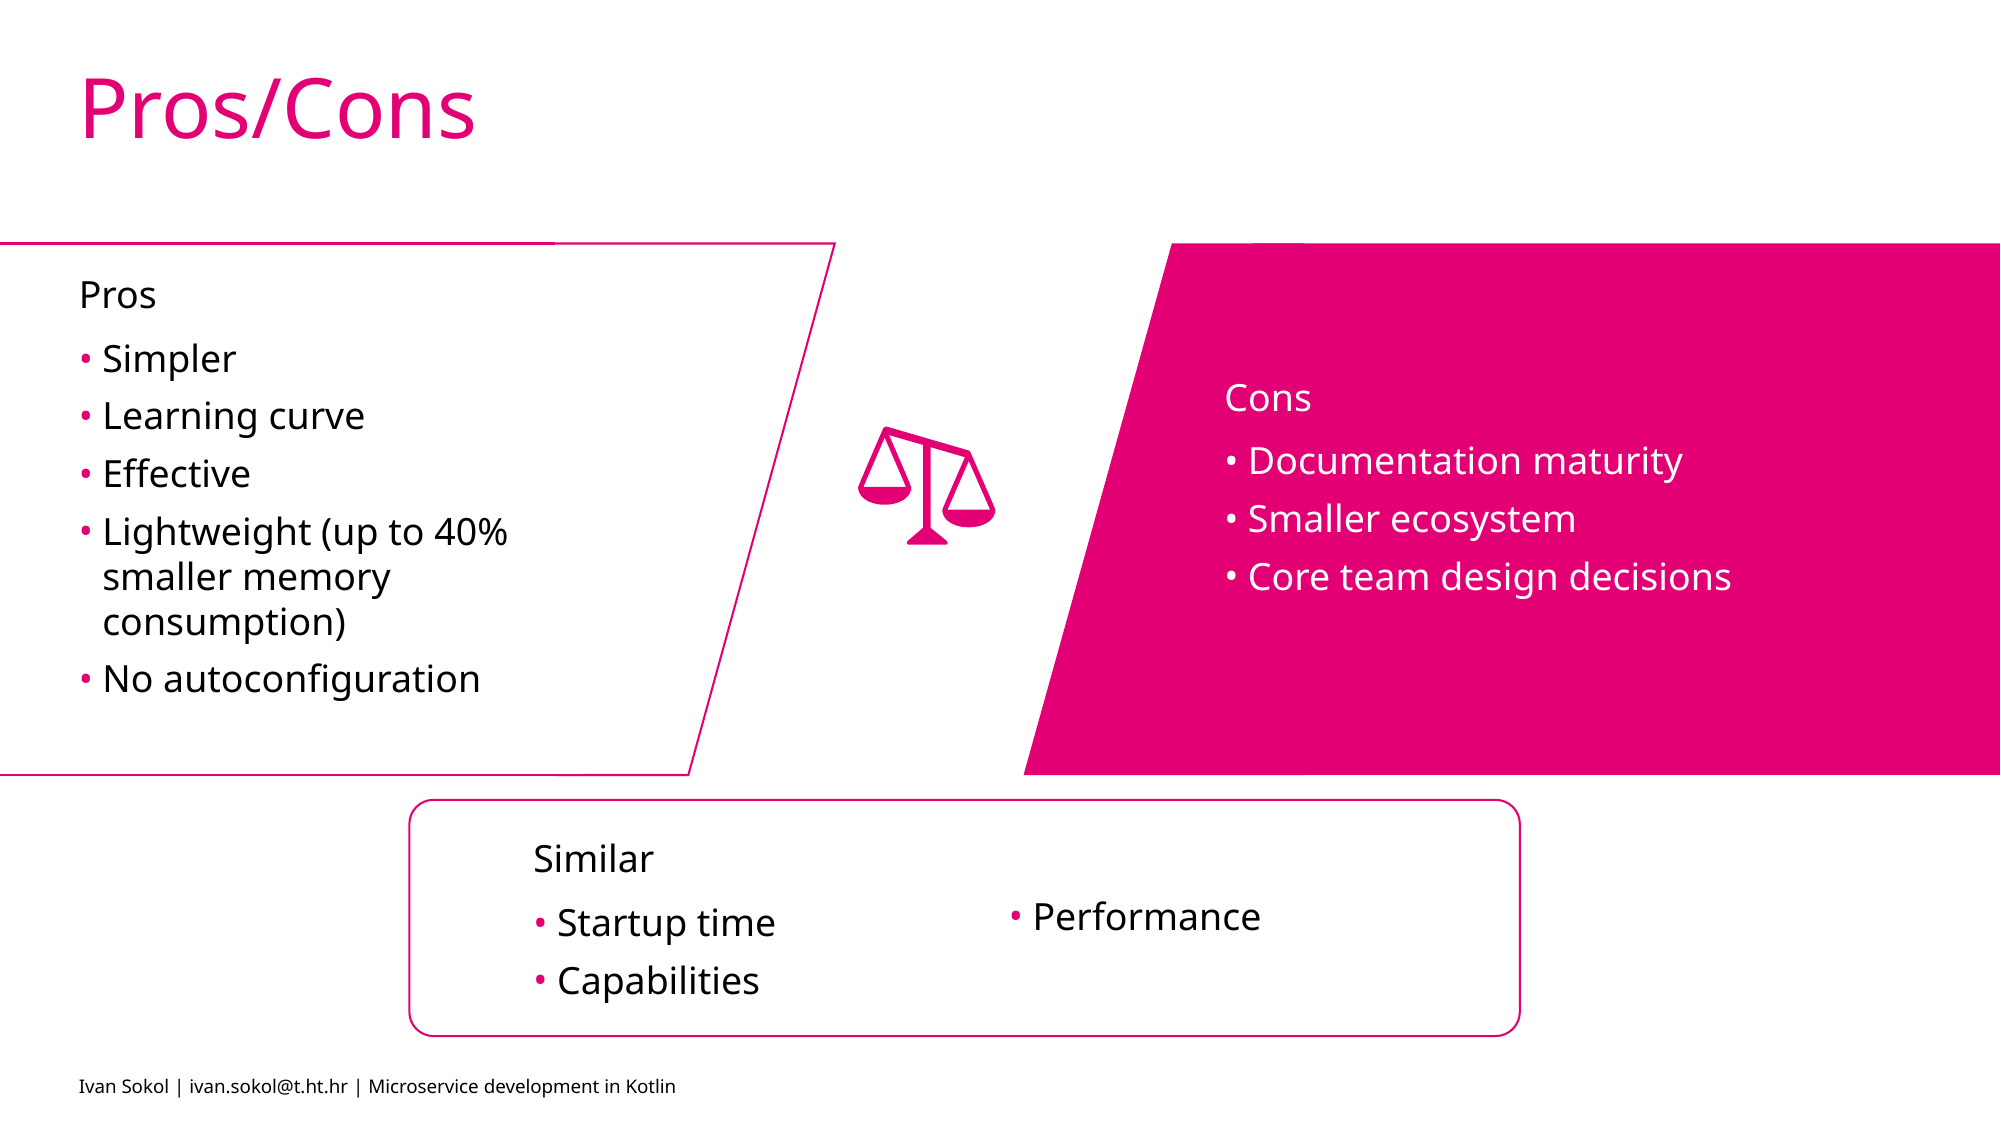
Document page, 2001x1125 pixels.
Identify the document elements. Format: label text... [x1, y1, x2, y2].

title Pros/Cons [78, 66, 1922, 185]
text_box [1023, 243, 2000, 776]
text_box [858, 426, 996, 545]
footer Ivan Sokol | ivan.sokol@t.ht.hr | Microservice development in Kotlin [78, 1059, 1449, 1113]
text_box Similar Startup time Capabilities Performance [409, 799, 1520, 1037]
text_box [0, 243, 835, 776]
